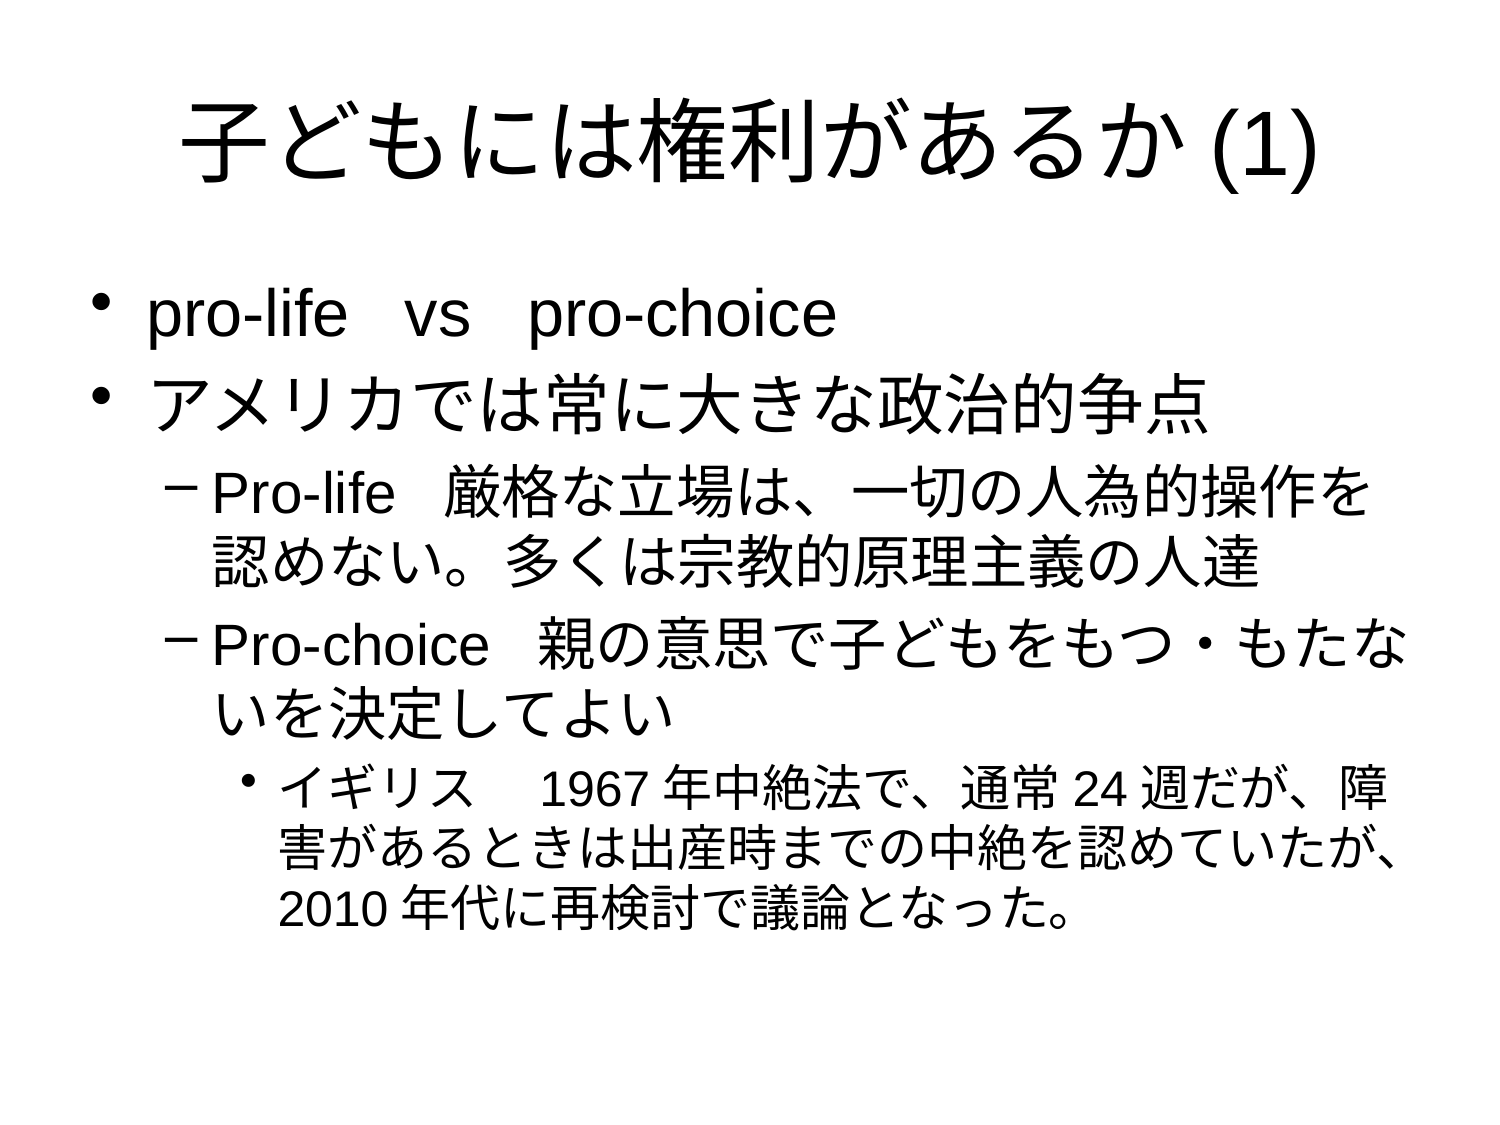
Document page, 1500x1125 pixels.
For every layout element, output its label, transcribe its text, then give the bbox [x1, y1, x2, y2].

title 子どもには権利があるか(1) [74, 44, 1426, 233]
list pro-life vs pro-choice アメリカでは常に大きな政治的争点 Pro-life 厳格な立場は、一切の人為的操作を認めない。多くは宗教的原理主義の人達 Pro-choice 親の意思で子どもをもつ・もたないを決定してよい イギリス 1967年中絶法で、通常24週だが、障害があるときは出産時までの中絶を認めていたが、2010年代に再検討で議論となった。 [74, 262, 1426, 1006]
